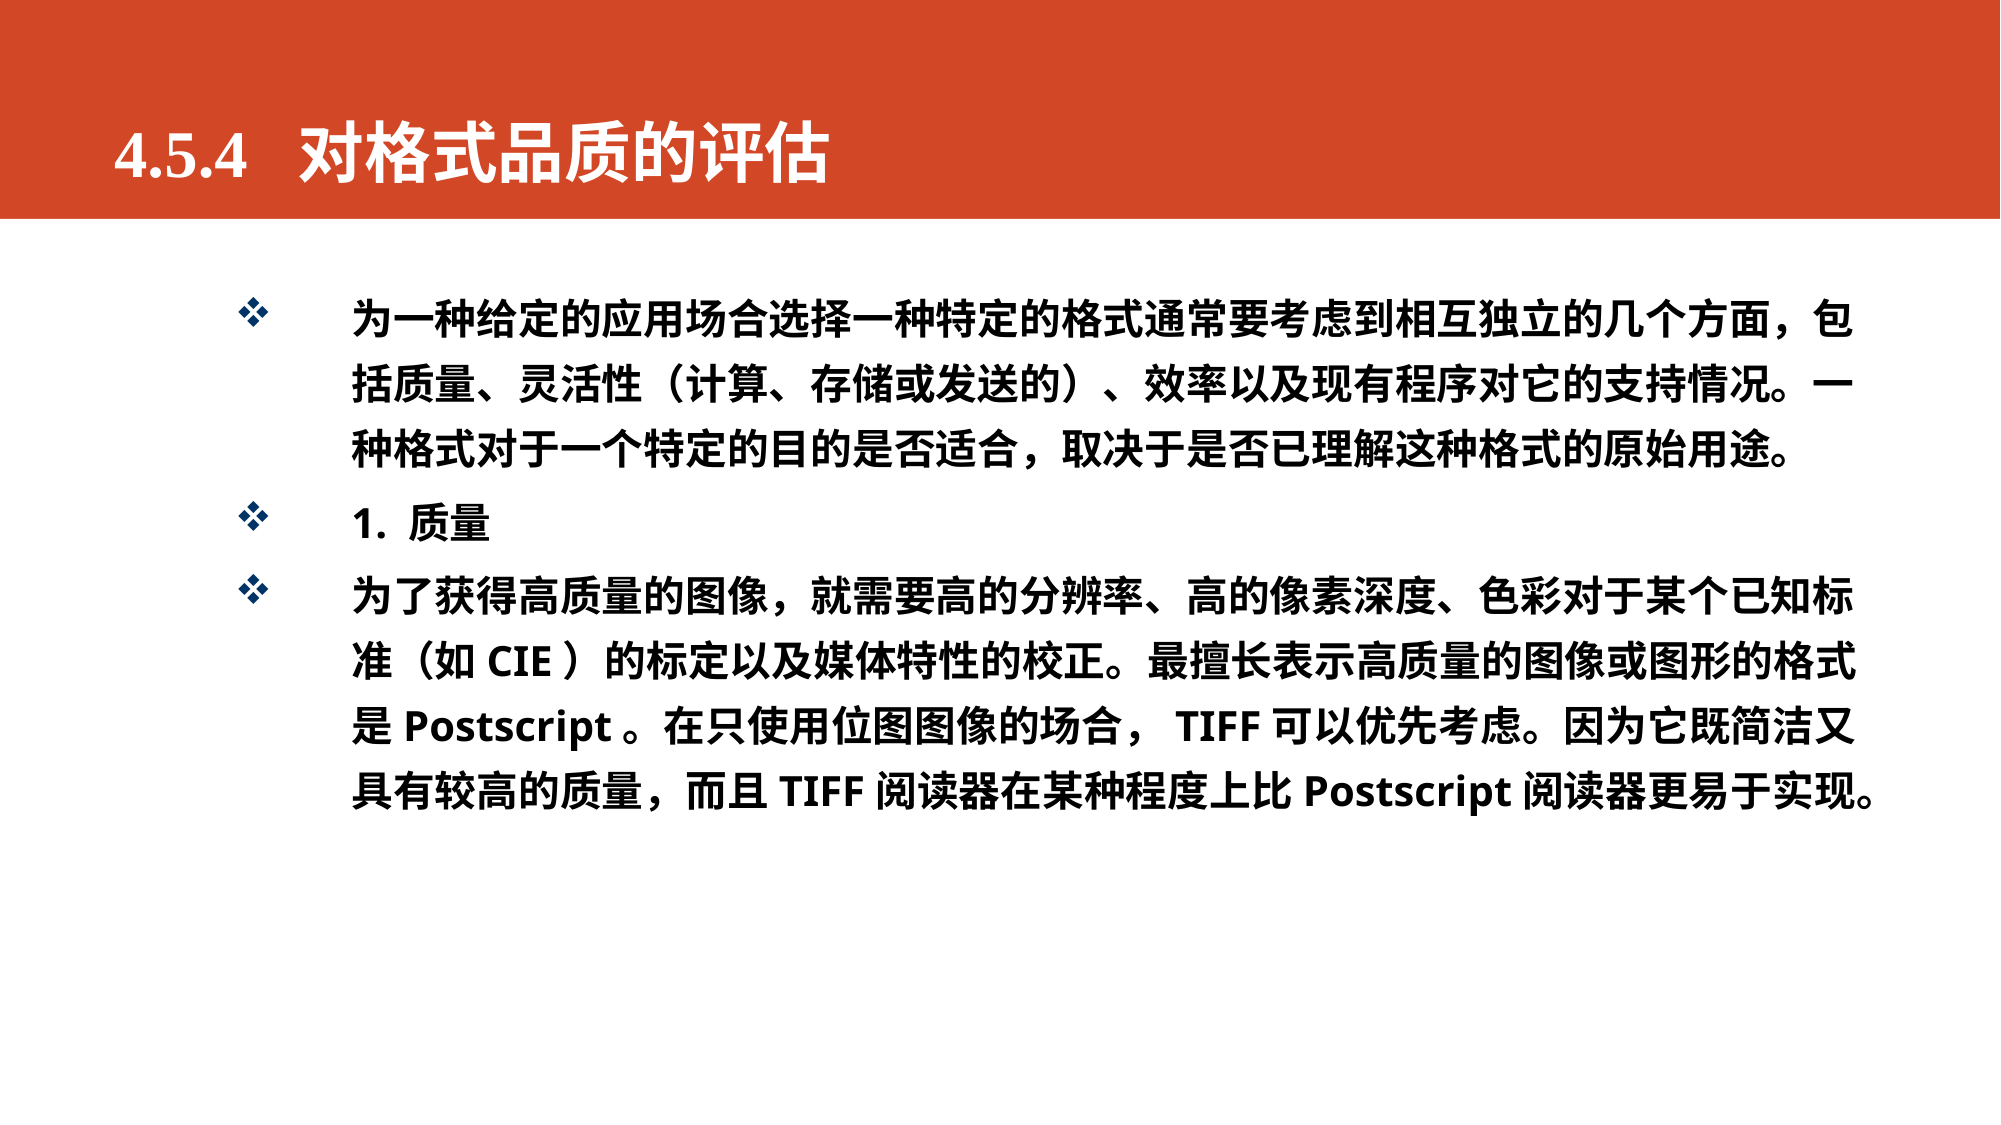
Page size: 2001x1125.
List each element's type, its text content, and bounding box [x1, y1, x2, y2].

text_box 为一种给定的应用场合选择一种特定的格式通常要考虑到相互独立的几个方面，包括质量、灵活性（计算、存储或发送的）、效率以及现有程序对它的支持情况。一种格式对于一个特定的目的是否适合，取决于是否已理解这种格式的原始用途。 1. 质量 为了获得高质量的图像，就需要高的分辨率、高的像素深度、色彩对于某个已知标准（如CIE）的标定以及媒体特性的校正。最擅长表示高质量的图像或图形的格式是Postscript。在只使用位图图像的场合，TIFF可以优先考虑。因为它既简洁又具有较高的质量，而且TIFF阅读器在某种程度上比Postscript阅读器更易于实现。 [219, 270, 1896, 1051]
title 4.5.4 对格式品质的评估 [99, 0, 1863, 199]
